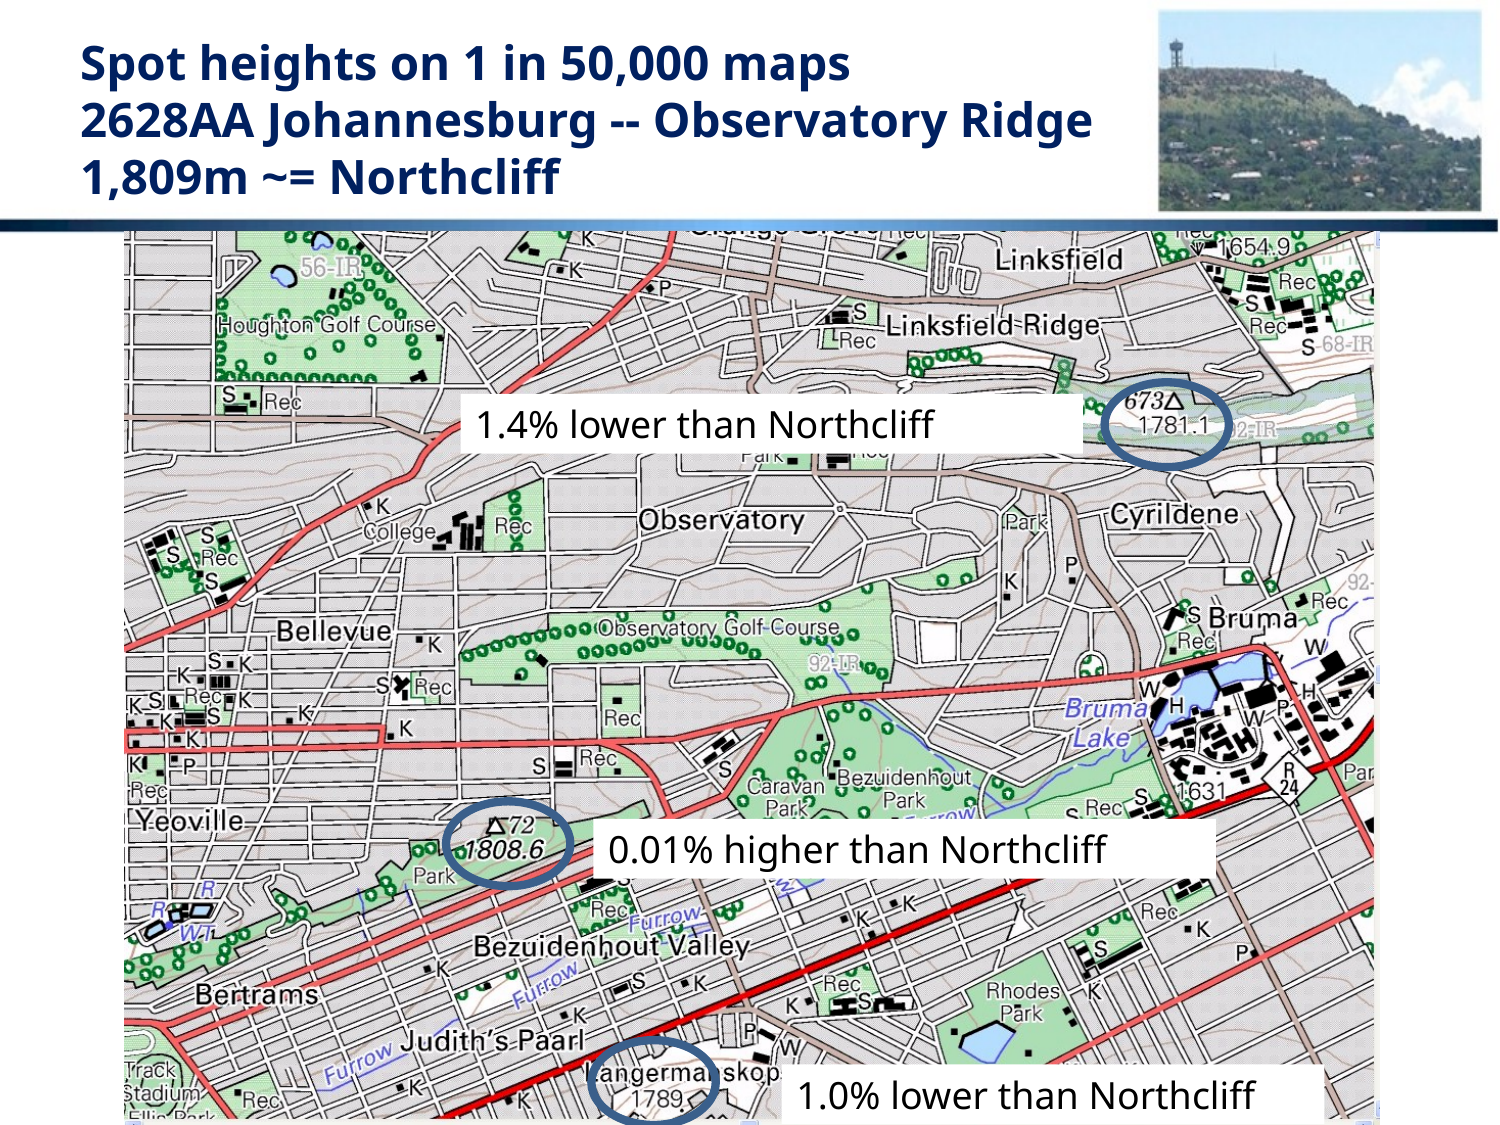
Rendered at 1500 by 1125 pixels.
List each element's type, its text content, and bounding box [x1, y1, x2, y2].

title Spot heights on 1 in 50,000 maps 2628AA Johannesburg -- Observatory Ridge 1,809m ~= Northcliff [65, 25, 1151, 213]
picture [0, 0, 1500, 1125]
